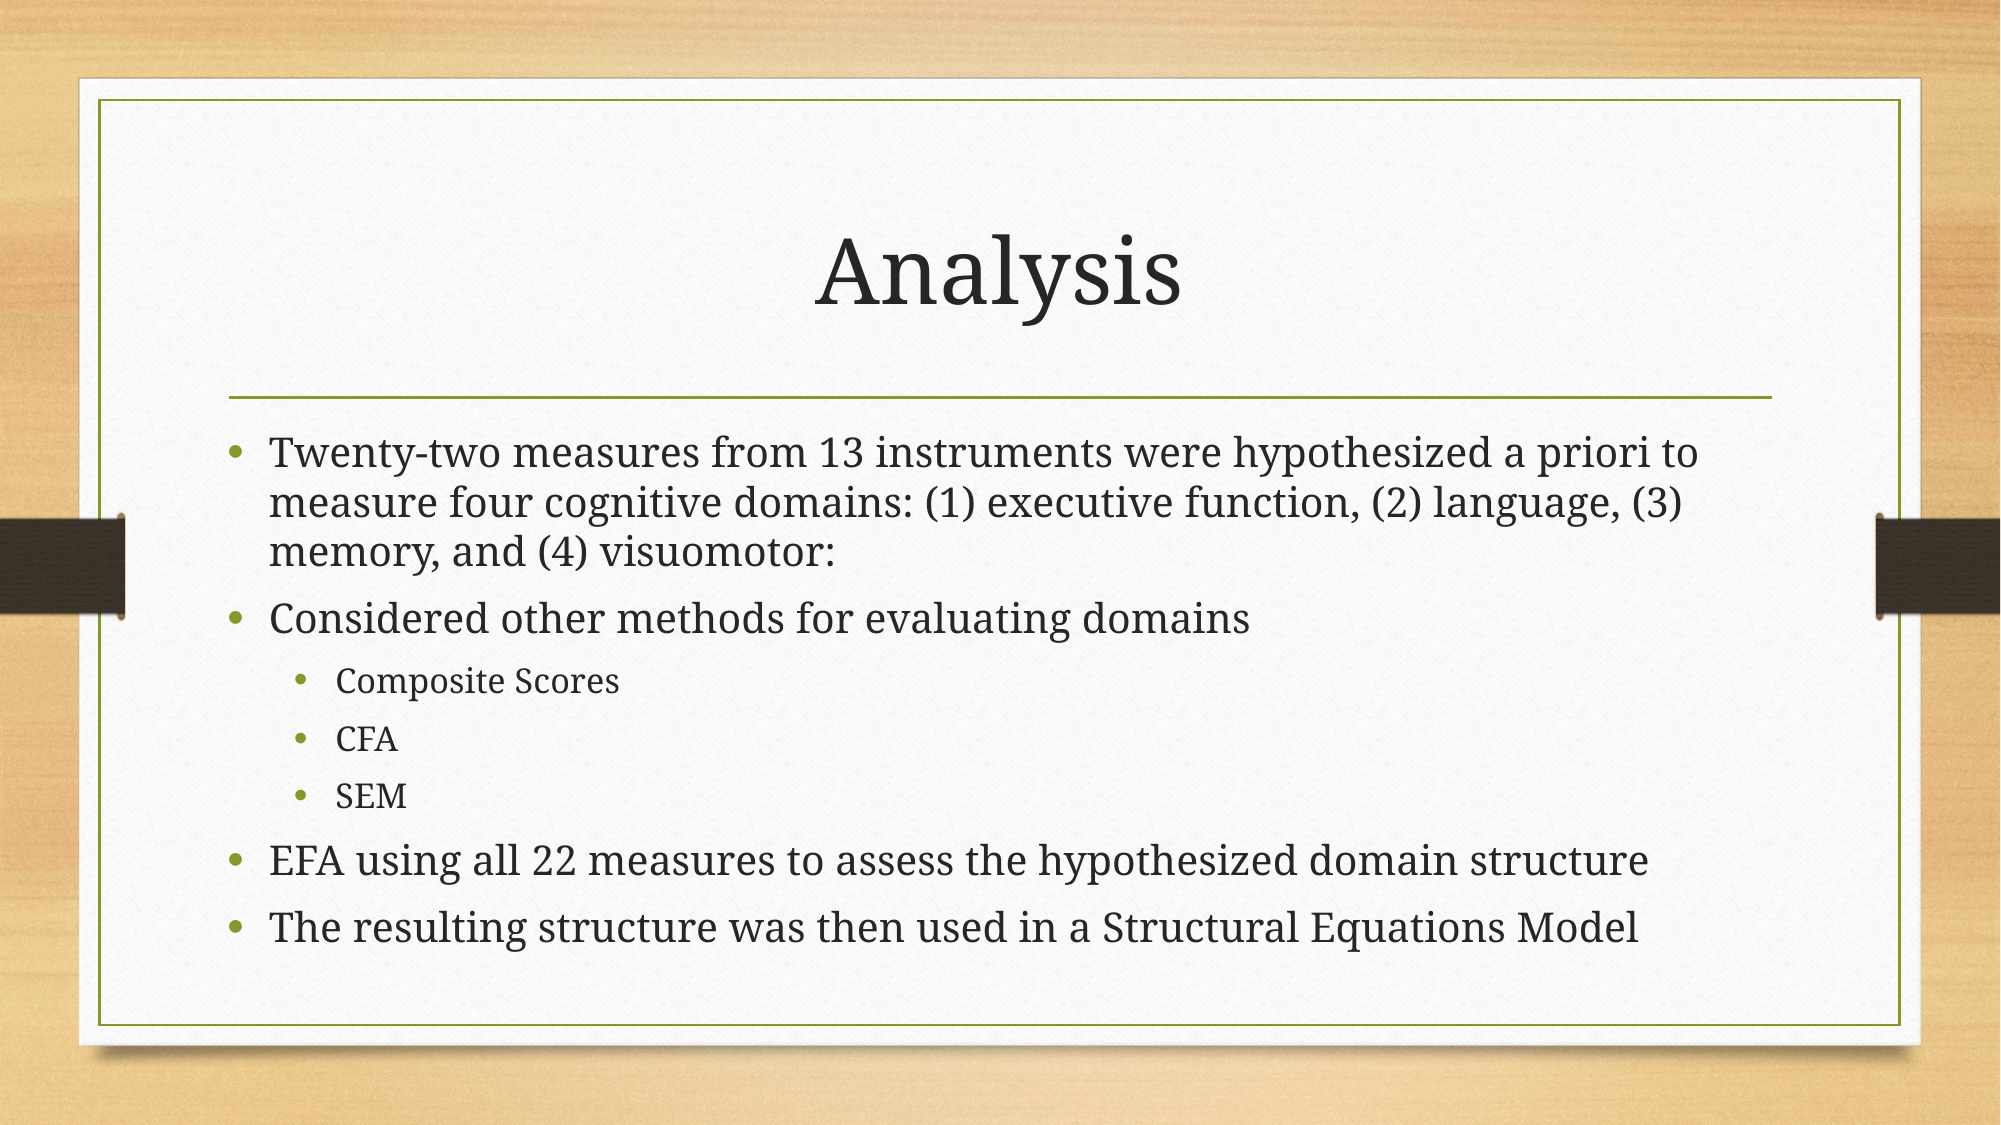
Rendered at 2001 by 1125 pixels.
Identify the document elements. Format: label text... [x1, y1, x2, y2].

title Analysis [212, 161, 1788, 375]
picture [0, 0, 2001, 1125]
list Twenty-two measures from 13 instruments were hypothesized a priori to measure four cognitive domains: (1) executive function, (2) language, (3) memory, and (4) visuomotor: Considered other methods for evaluating domains Composite Scores CFA SEM EFA using all 22 measures to assess the hypothesized domain structure The resulting structure was then used in a Structural Equations Model [212, 419, 1788, 964]
